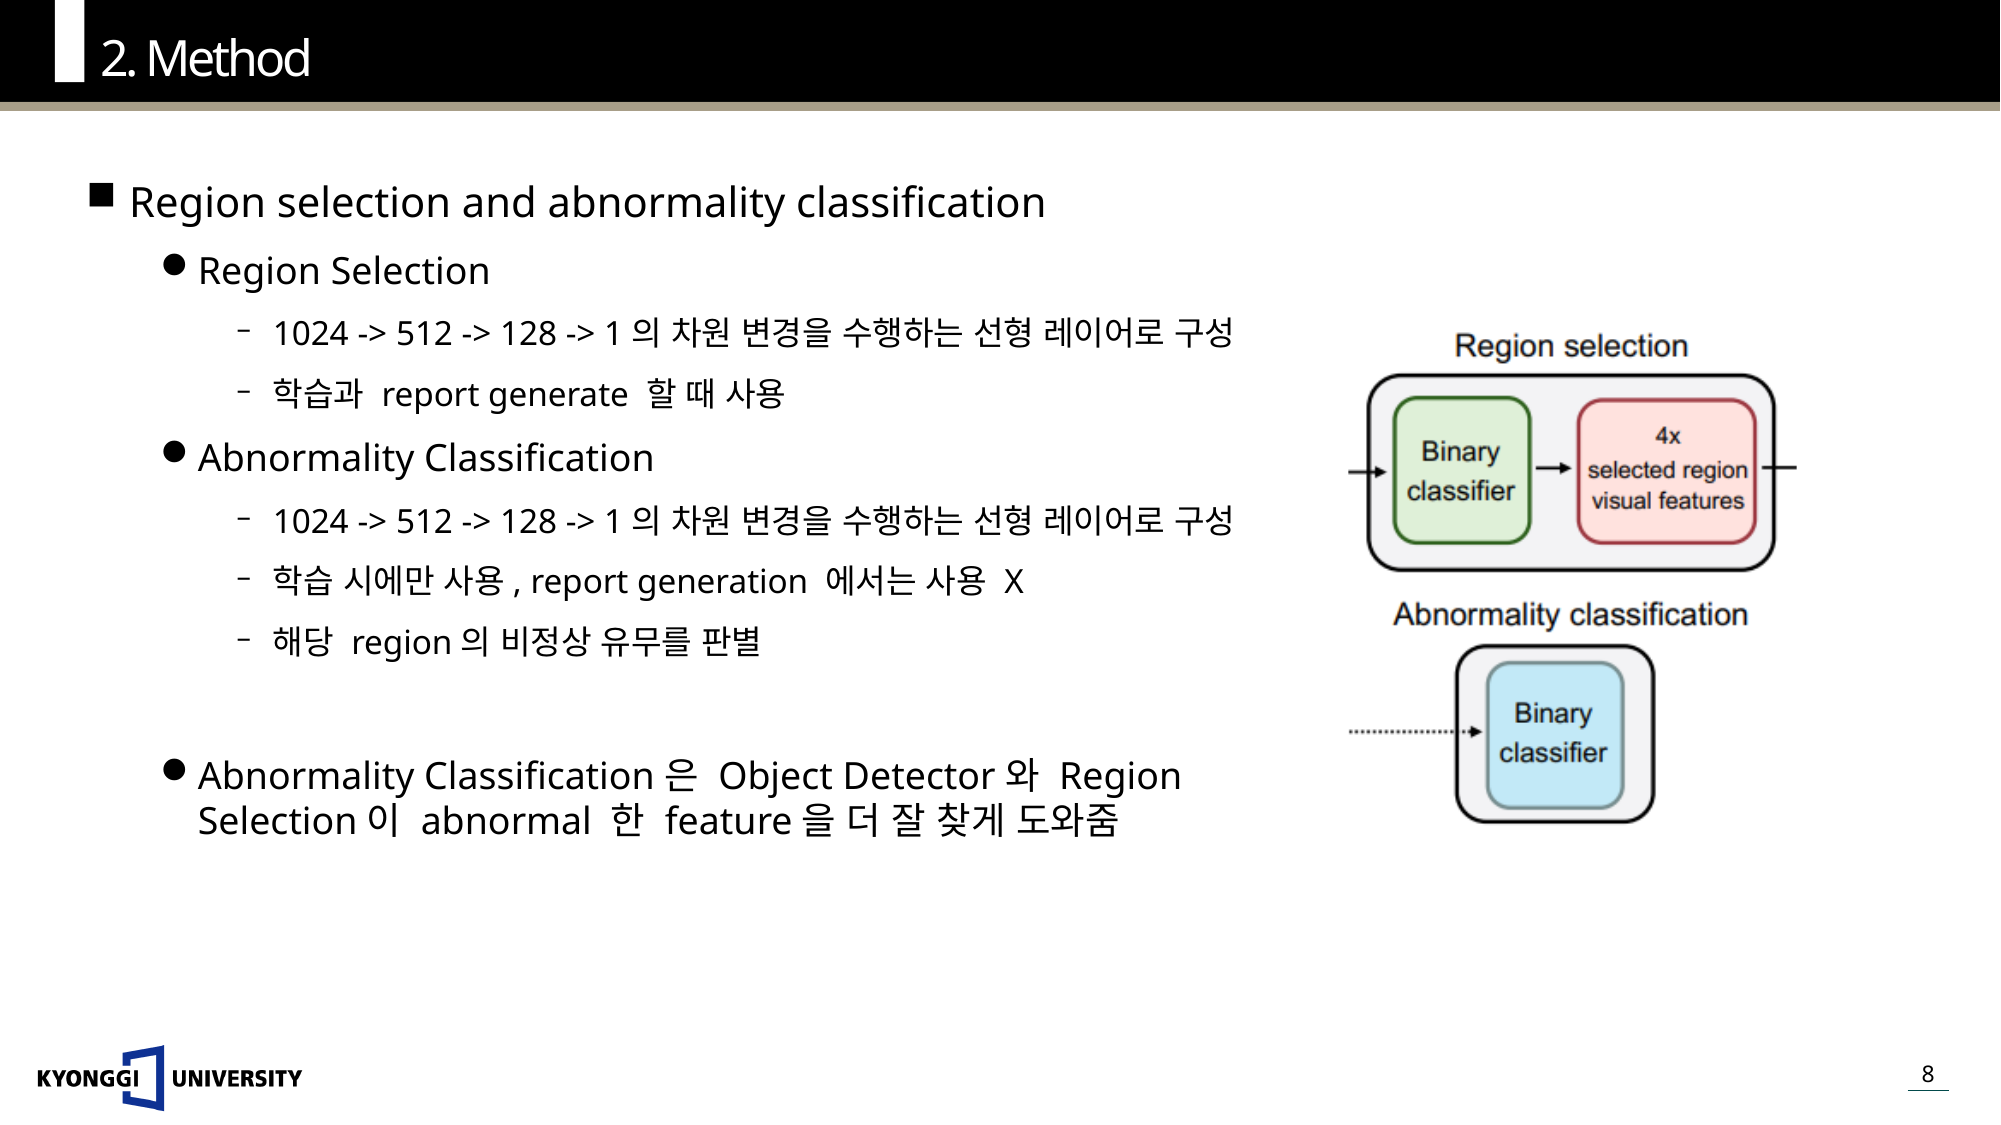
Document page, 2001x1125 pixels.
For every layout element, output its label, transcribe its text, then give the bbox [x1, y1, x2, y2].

picture [25, 1035, 309, 1119]
picture [0, 0, 2000, 111]
picture [1348, 272, 1797, 853]
list 2. Method [85, 0, 1946, 99]
list Region selection and abnormality classification Region Selection 1024 -> 512 -> 128 -> 1의 차원 변경을 수행하는 선형 레이어로 구성 학습과 report generate 할 때 사용 Abnormality Classification 1024 -> 512 -> 128 -> 1의 차원 변경을 수행하는 선형 레이어로 구성 학습 시에만 사용, report generation 에서는 사용 X 해당 region의 비정상 유무를 판별 Abnormality Classification은 Object Detector와 Region Selection이 abnormal 한 feature을 더 잘 찾게 도와줌 [70, 168, 1265, 1035]
